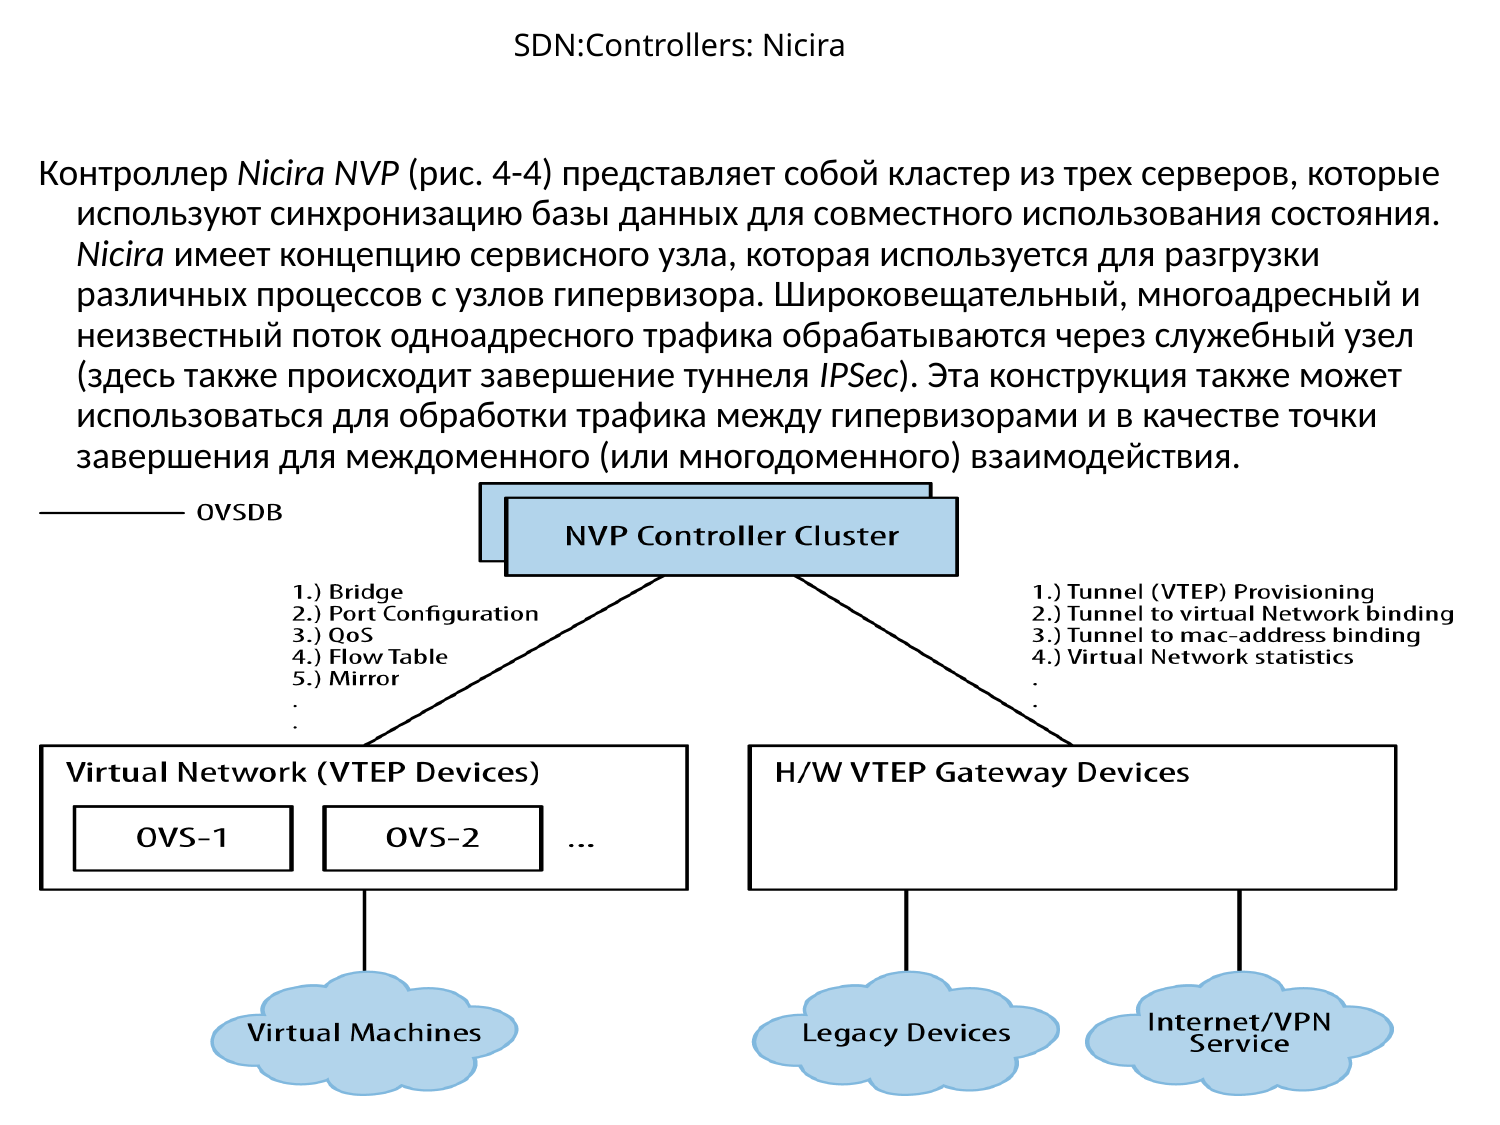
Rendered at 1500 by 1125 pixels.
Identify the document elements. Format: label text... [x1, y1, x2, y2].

title SDN:Controllers: Nicira [498, 10, 922, 83]
list Контроллер Nicira NVP (рис. 4-4) представляет собой кластер из трех серверов, которые используют синхронизацию базы данных для совместного использования состояния. Nicira имеет концепцию сервисного узла, которая используется для разгрузки различных процессов с узлов гипервизора. Широковещательный, многоадресный и неизвестный поток одноадресного трафика обрабатываются через служебный узел (здесь также происходит завершение туннеля IPSec). Эта конструкция также может использоваться для обработки трафика между гипервизорами и в качестве точки завершения для междоменного (или многодоменного) взаимодействия. [23, 145, 1477, 1113]
picture [39, 481, 1454, 1096]
